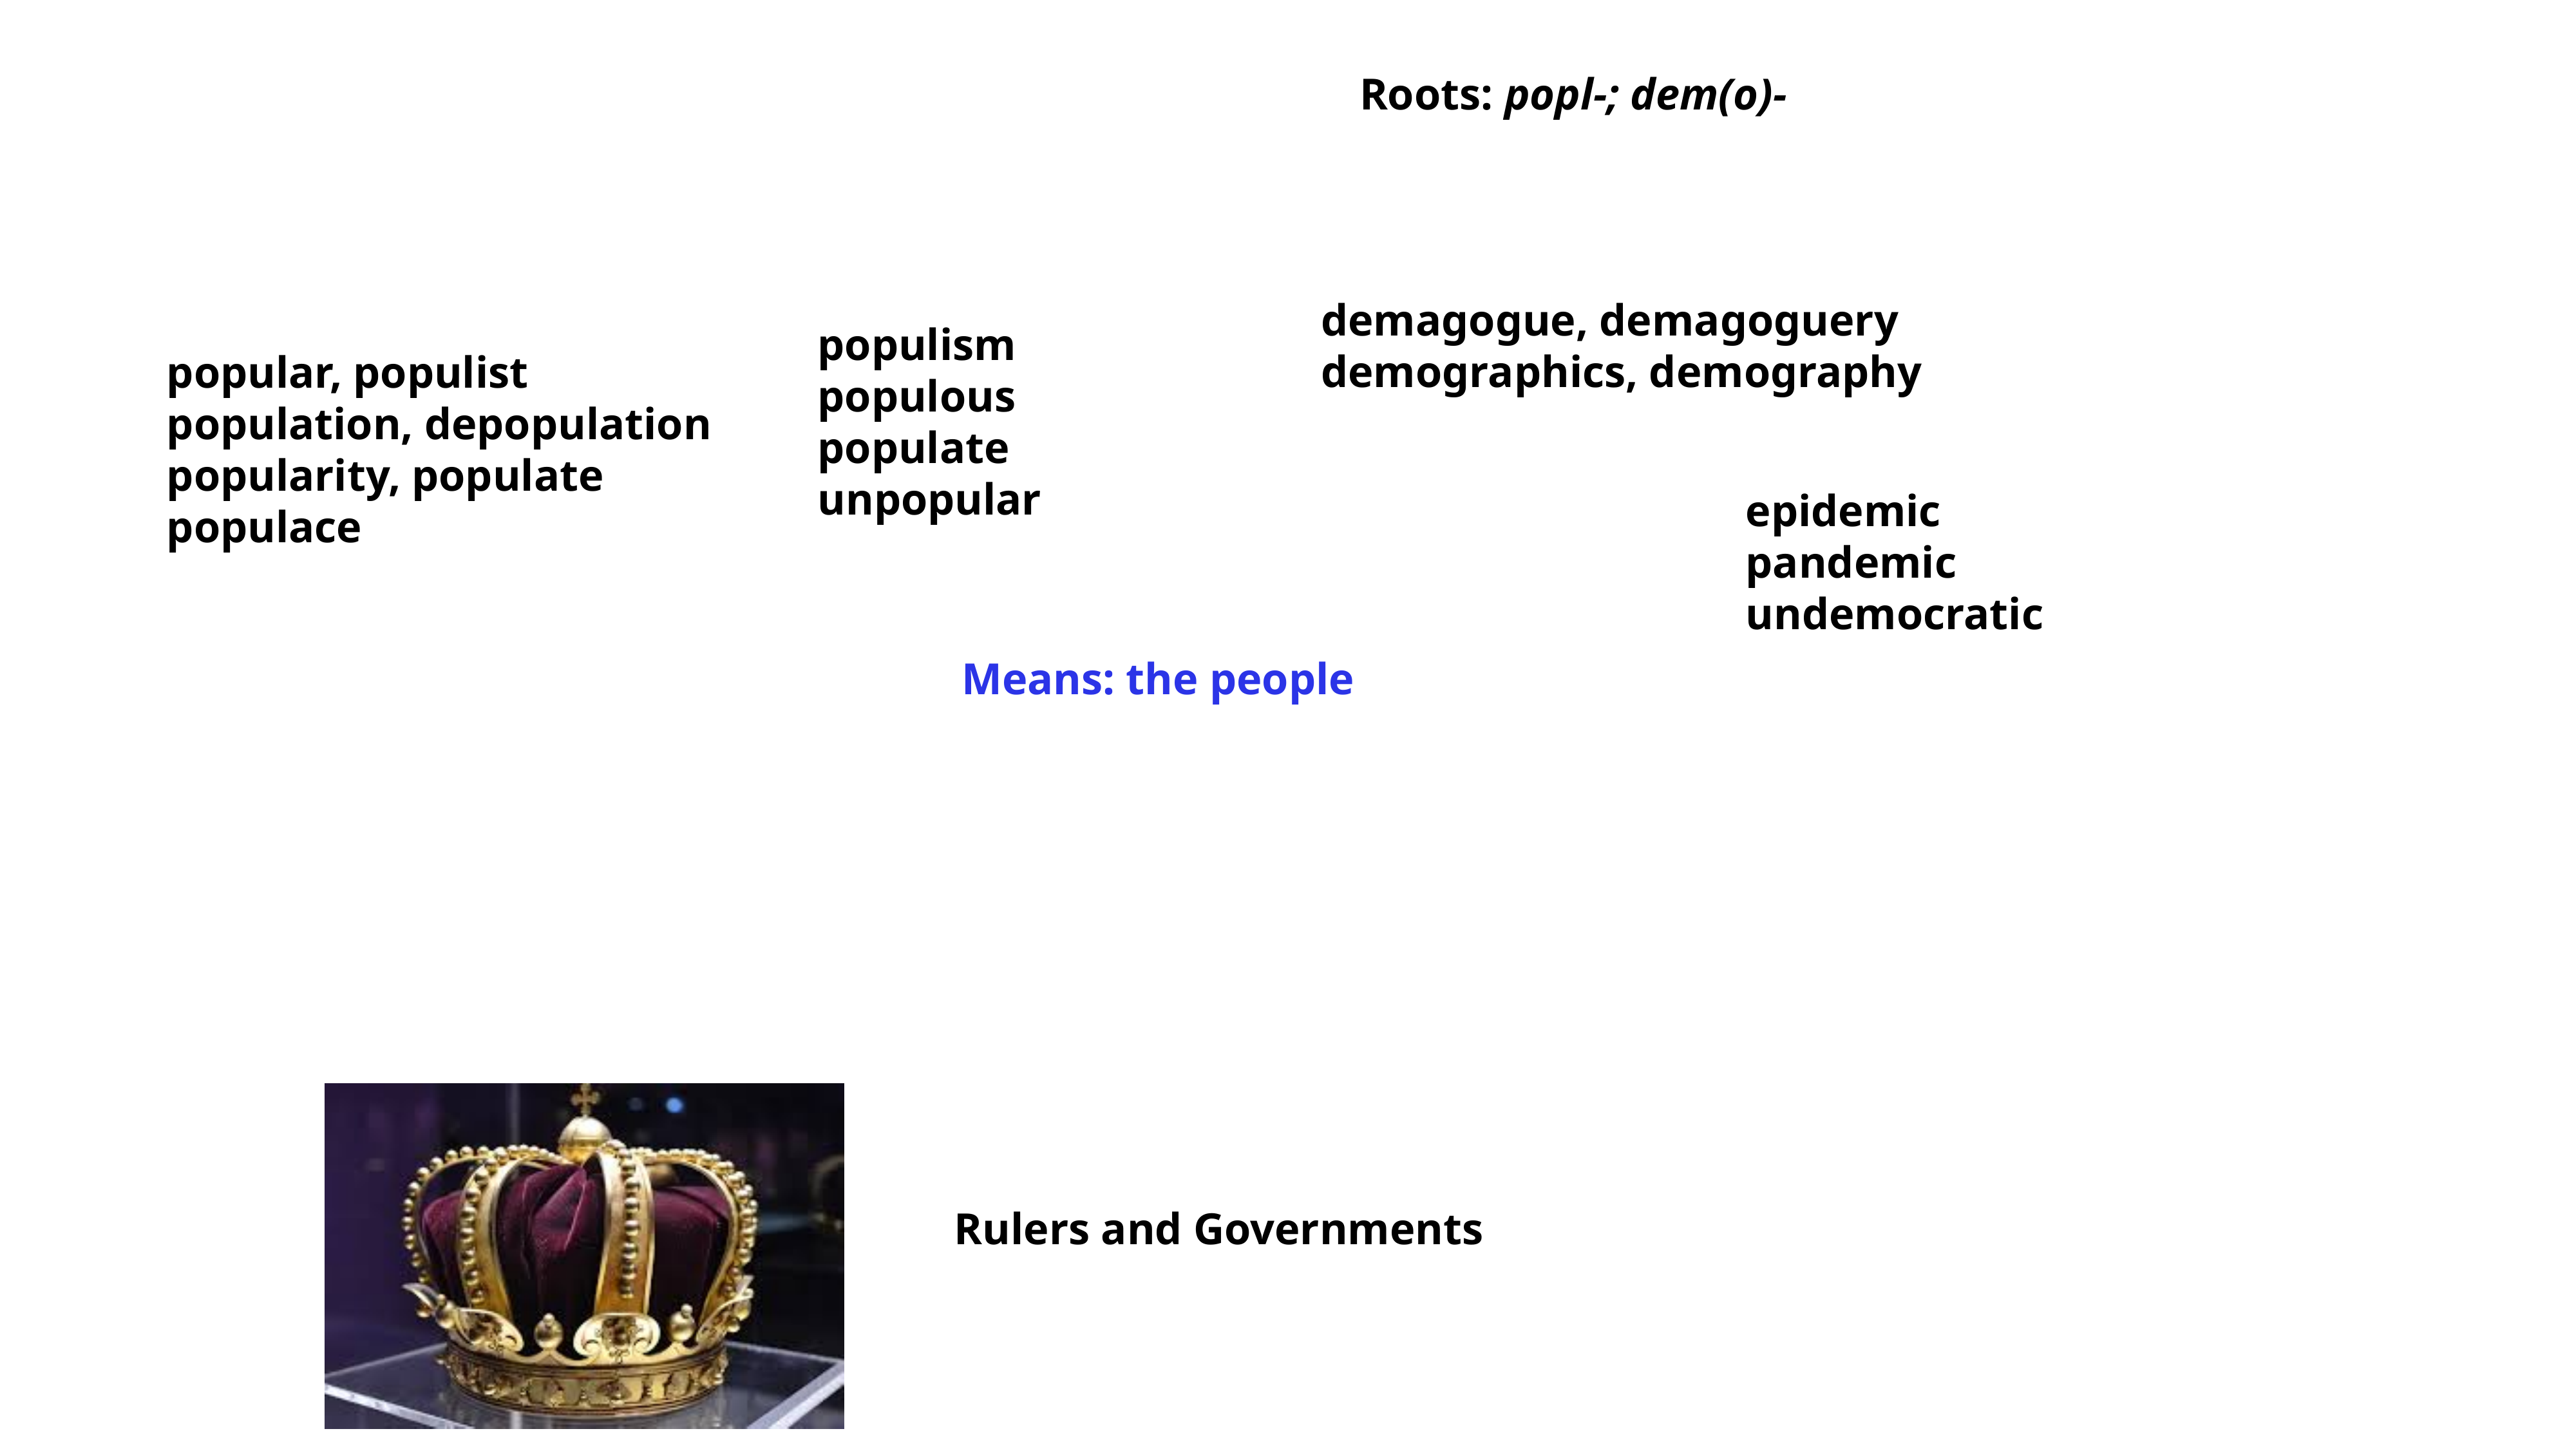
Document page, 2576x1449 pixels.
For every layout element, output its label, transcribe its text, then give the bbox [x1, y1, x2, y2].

text_box Means: the people [954, 644, 1363, 711]
text_box populism populous populate unpopular [810, 310, 1050, 531]
text_box demagogue, demagoguery demographics, demography [1313, 285, 1930, 404]
text_box epidemic pandemic undemocratic [1738, 475, 2052, 645]
text_box popular, populist population, depopulation popularity, populate populace [159, 337, 720, 558]
text_box Roots: popl-; dem(o)- [1352, 59, 1795, 126]
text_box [325, 1083, 1482, 1430]
